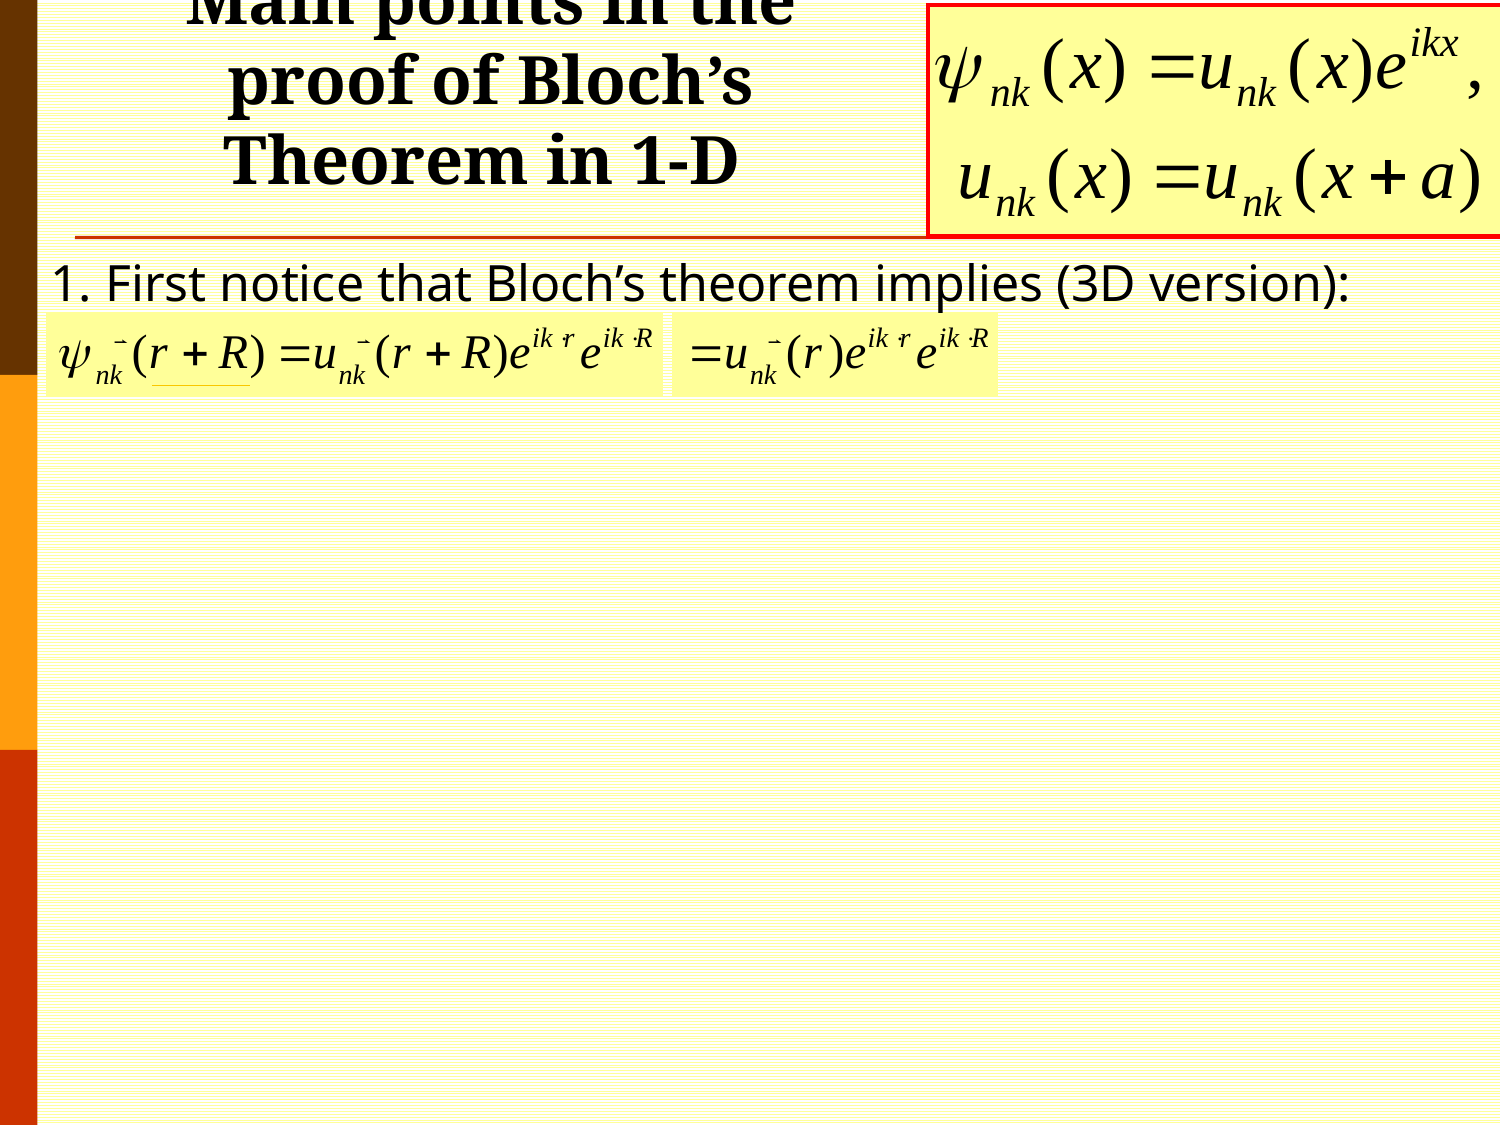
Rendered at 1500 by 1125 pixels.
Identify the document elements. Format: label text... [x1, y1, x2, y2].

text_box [671, 312, 999, 398]
text_box 1. First notice that Bloch’s theorem implies (3D version): [35, 243, 1500, 319]
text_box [46, 312, 663, 398]
title Main points in the proof of Bloch’s Theorem in 1-D [93, 117, 889, 206]
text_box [929, 6, 1500, 235]
